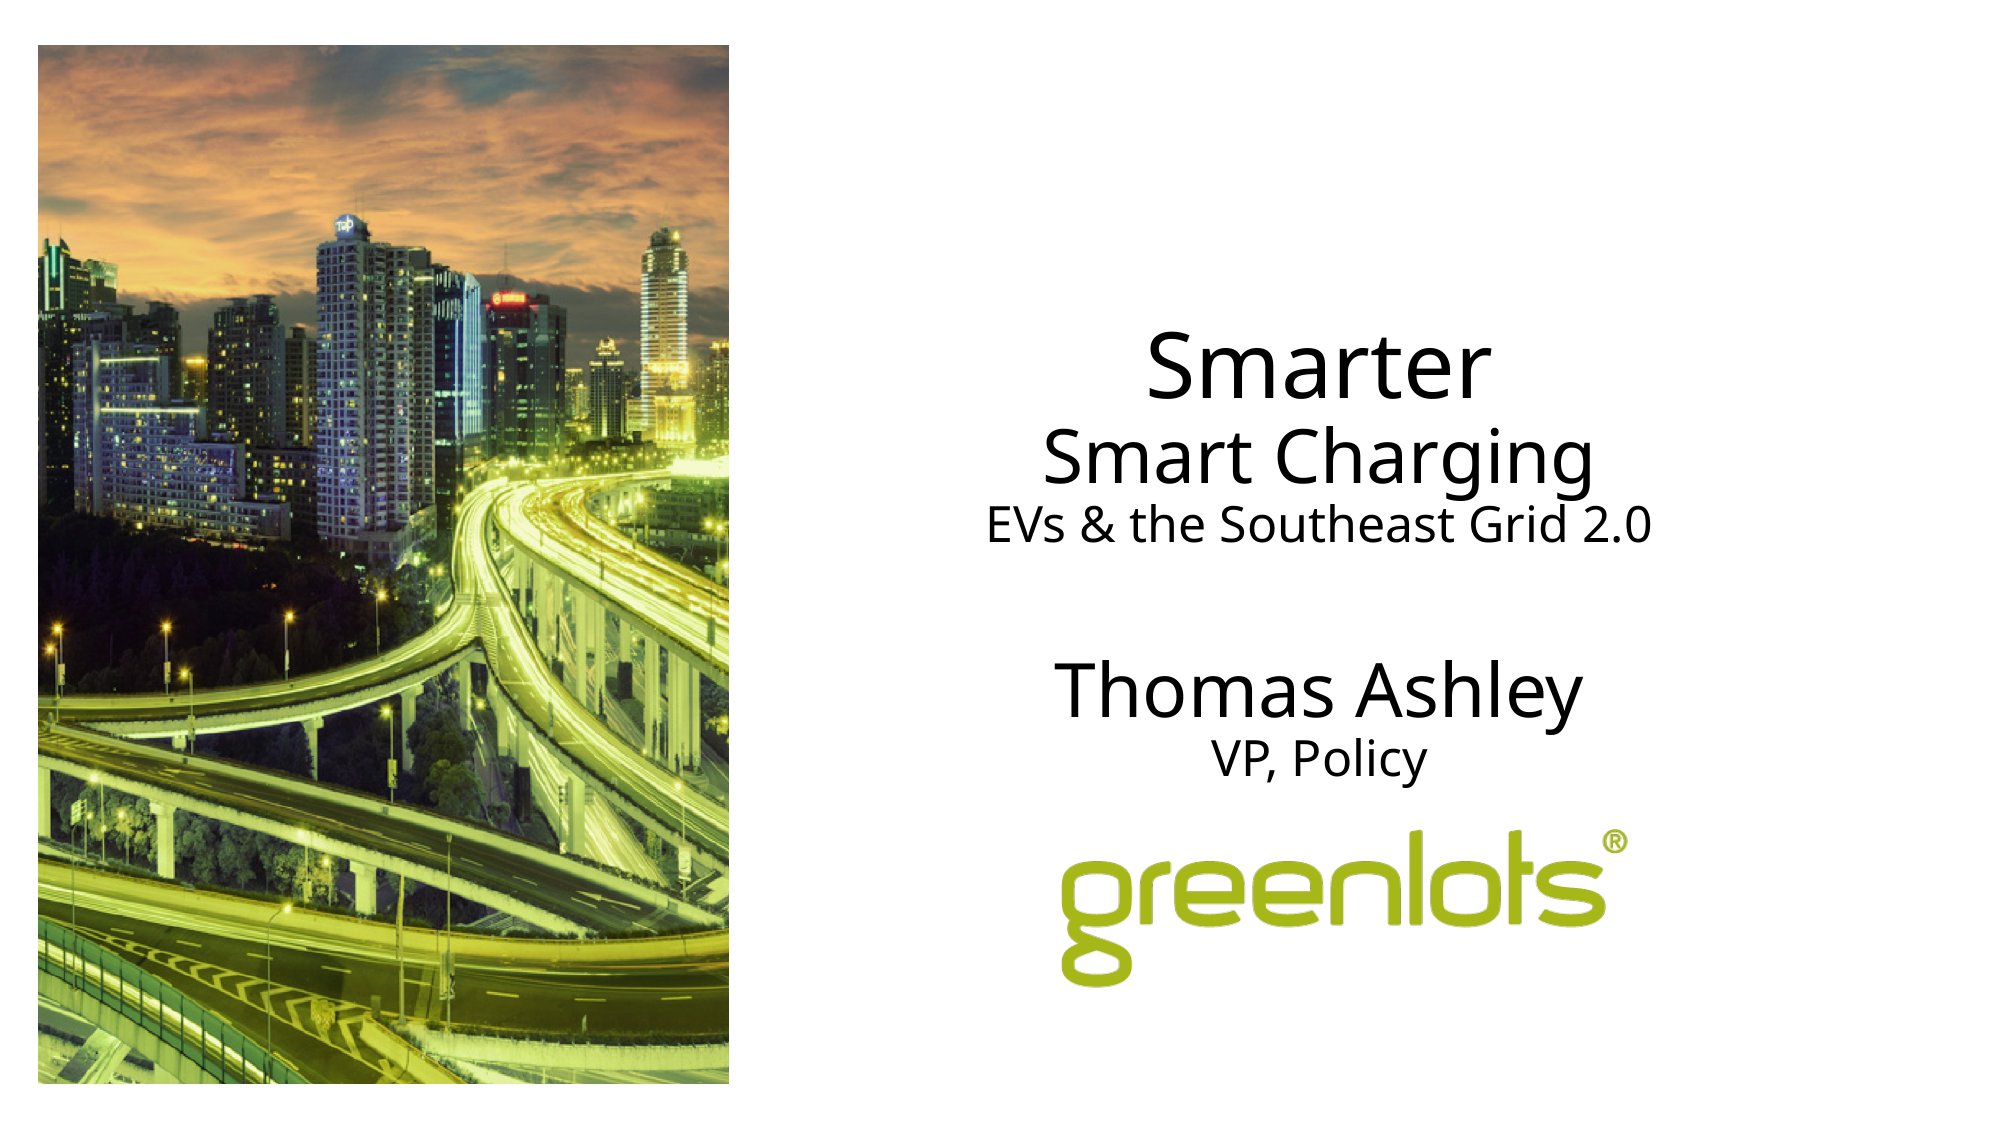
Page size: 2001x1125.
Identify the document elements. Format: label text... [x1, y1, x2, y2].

title Smarter Smart Charging EVs & the Southeast Grid 2.0 Thomas Ashley VP, Policy [729, 168, 1911, 939]
picture [38, 45, 729, 1084]
picture [991, 795, 1685, 1009]
